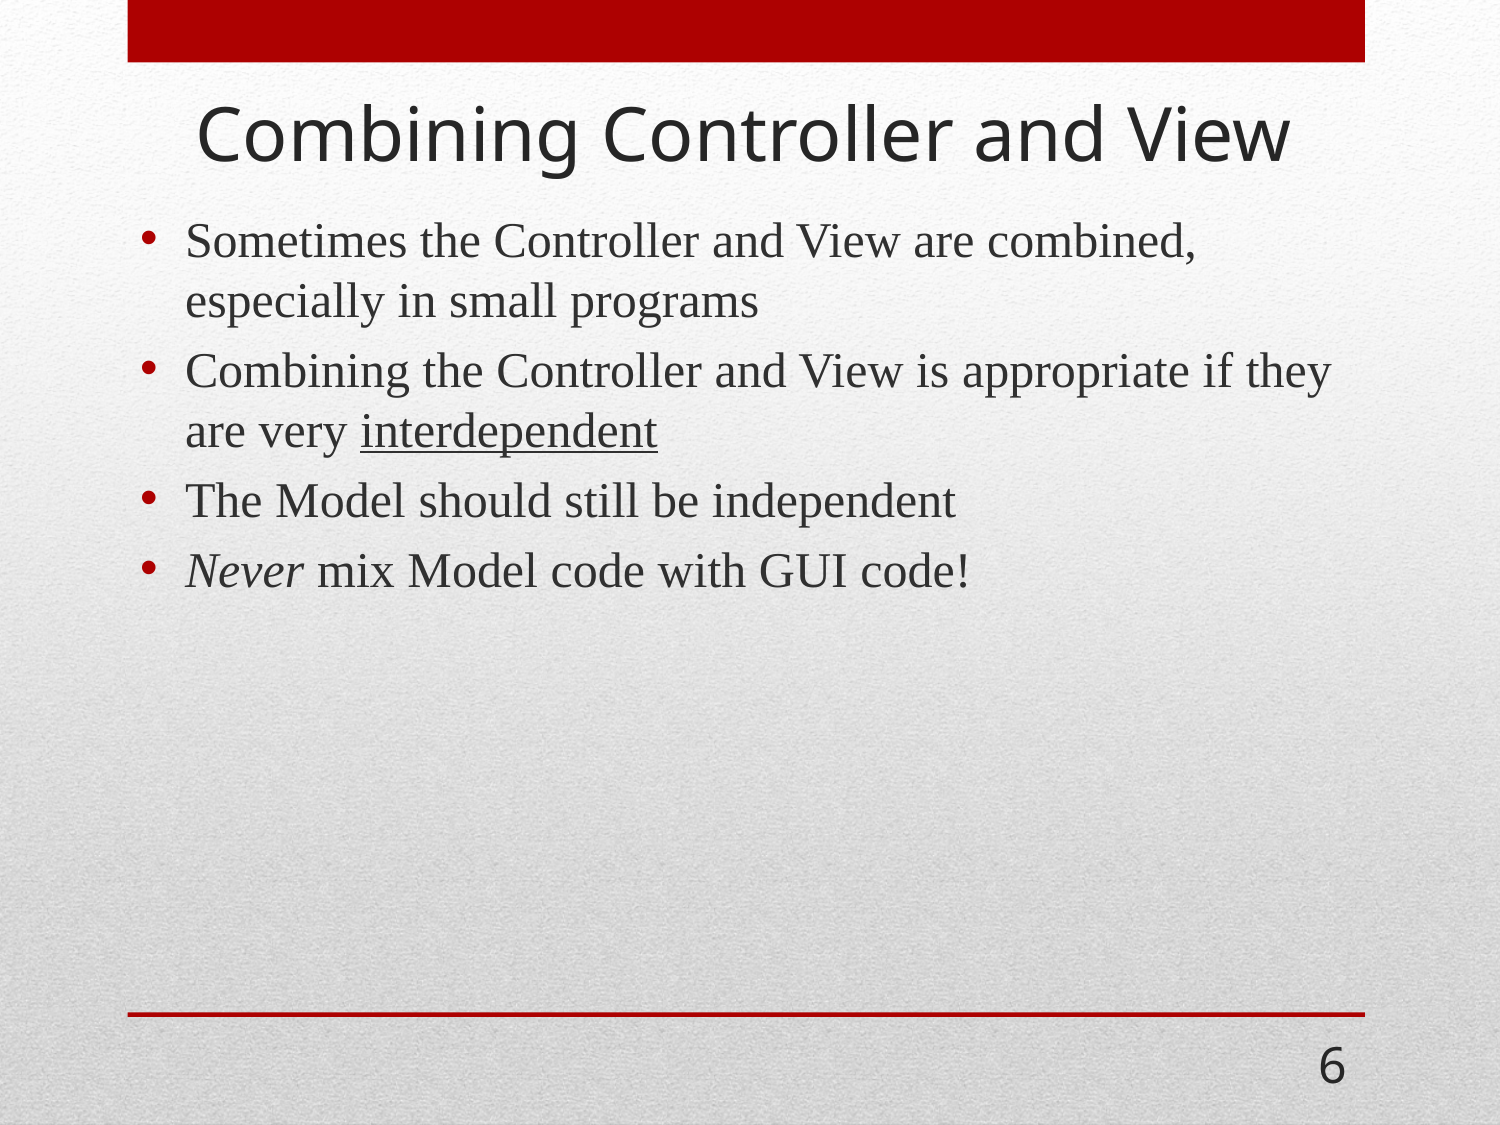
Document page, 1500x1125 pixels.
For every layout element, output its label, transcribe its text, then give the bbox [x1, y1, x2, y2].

slide_number 6 [1237, 1037, 1363, 1098]
title Combining Controller and View [125, 79, 1363, 188]
list Sometimes the Controller and View are combined, especially in small programs Combining the Controller and View is appropriate if they are very interdependent The Model should still be independent Never mix Model code with GUI code! [125, 200, 1363, 1000]
